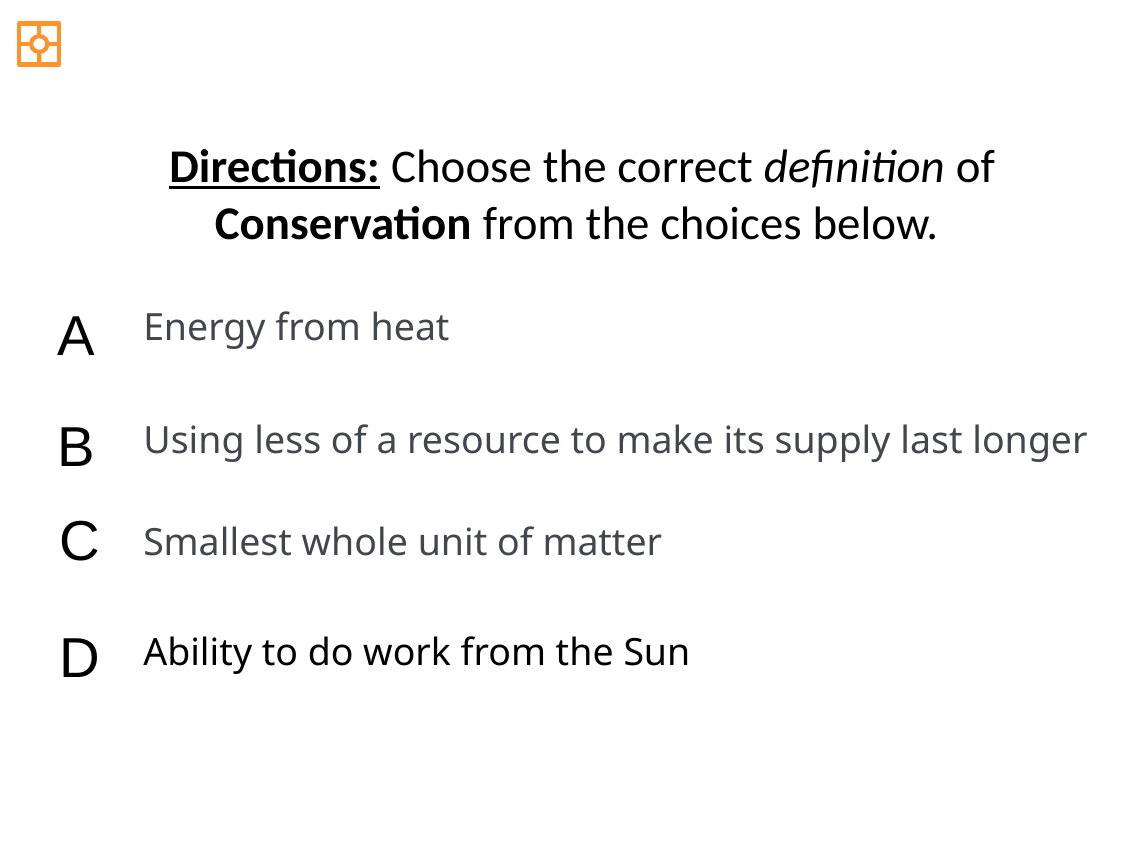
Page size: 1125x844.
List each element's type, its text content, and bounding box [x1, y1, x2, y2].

text_box A [46, 293, 108, 373]
text_box [41, 23, 60, 43]
text_box Smallest whole unit of matter [132, 507, 1101, 569]
text_box [31, 37, 48, 52]
text_box C [48, 498, 113, 578]
text_box D [48, 615, 113, 694]
text_box Using less of a resource to make its supply last longer [132, 410, 1101, 467]
text_box Directions: Choose the correct definition of Conservation from the choices below. [77, 130, 1088, 254]
text_box Energy from heat [132, 297, 1101, 354]
text_box [42, 49, 60, 65]
text_box B [46, 404, 108, 484]
text_box [19, 50, 37, 65]
text_box [19, 23, 39, 42]
text_box [143, 293, 1125, 351]
text_box Ability to do work from the Sun [132, 622, 1101, 679]
